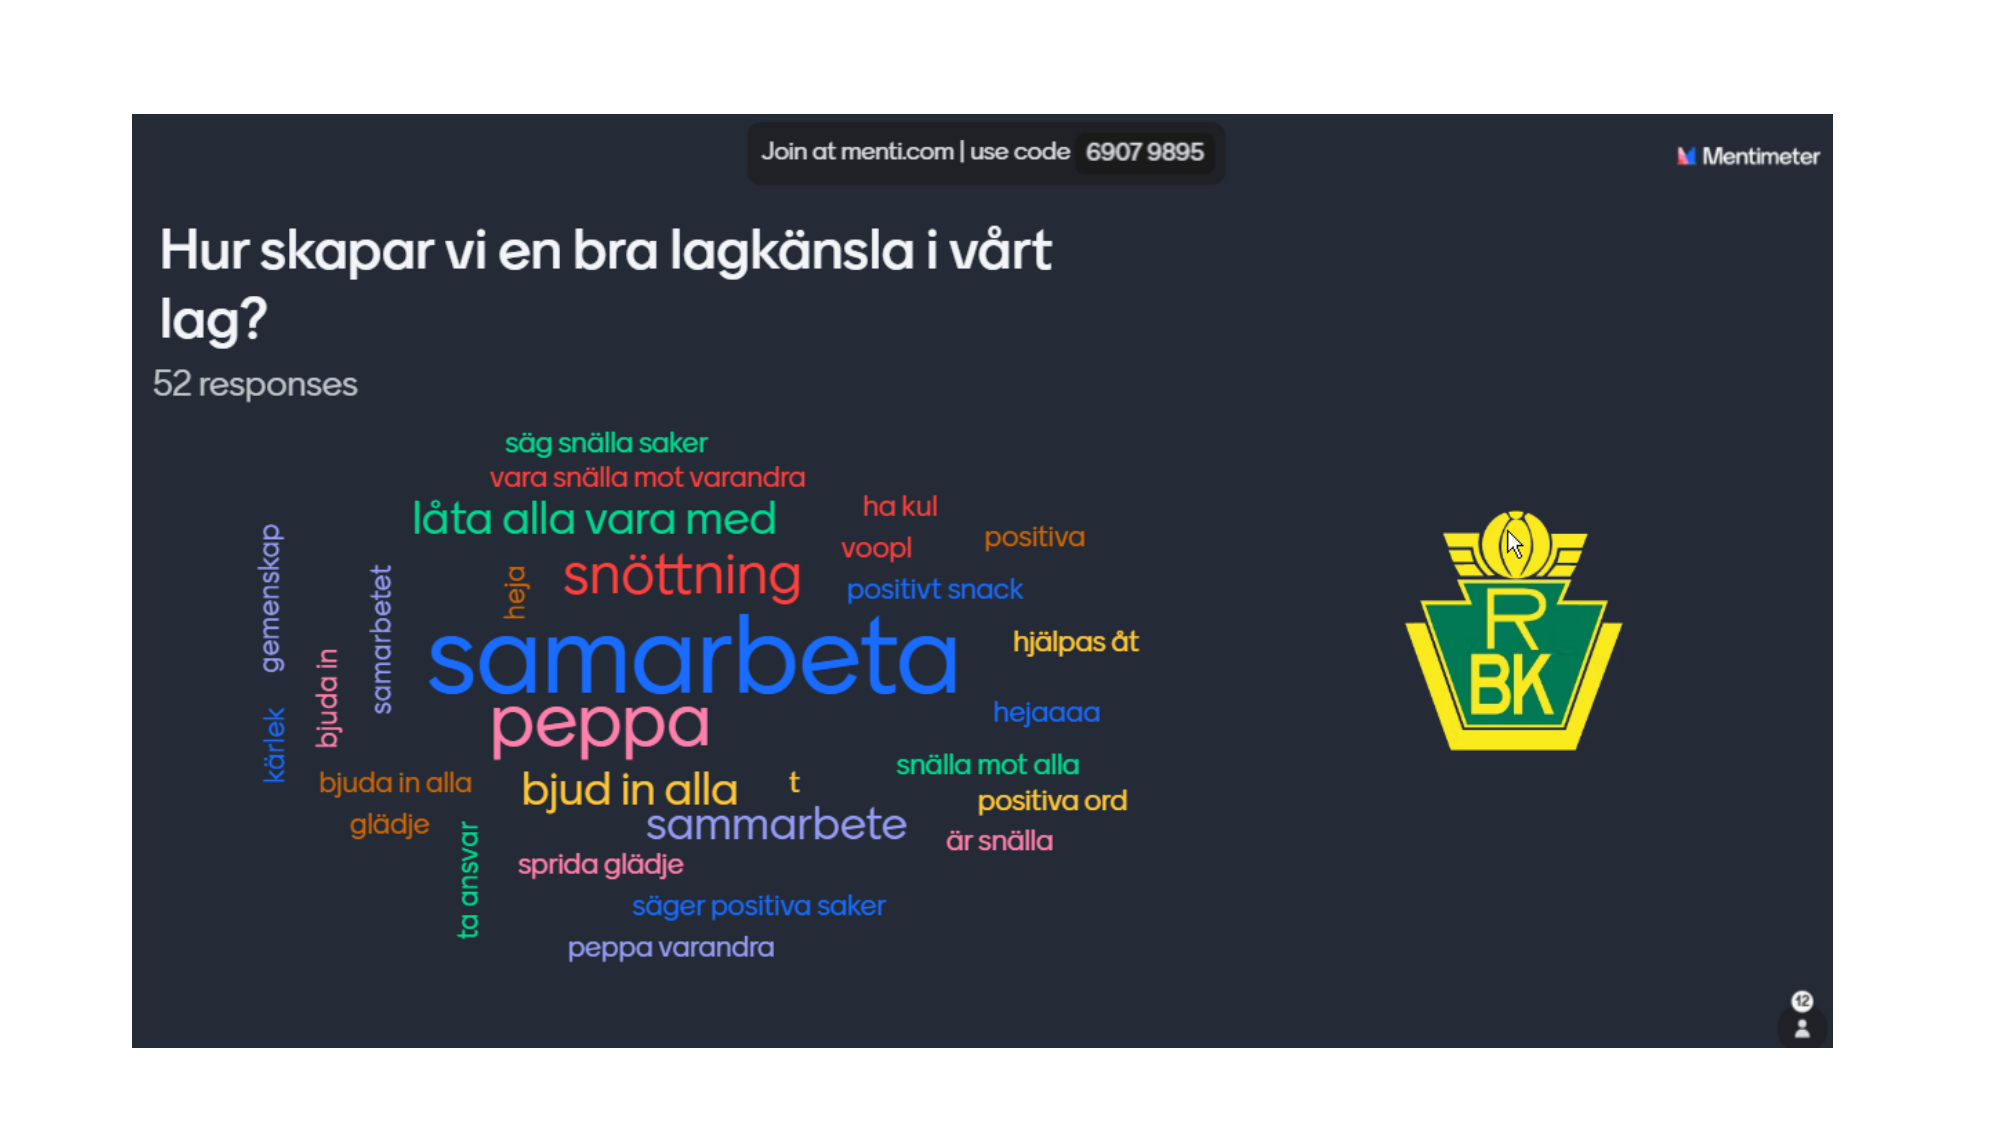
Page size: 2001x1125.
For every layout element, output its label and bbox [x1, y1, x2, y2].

list [132, 113, 1834, 1048]
